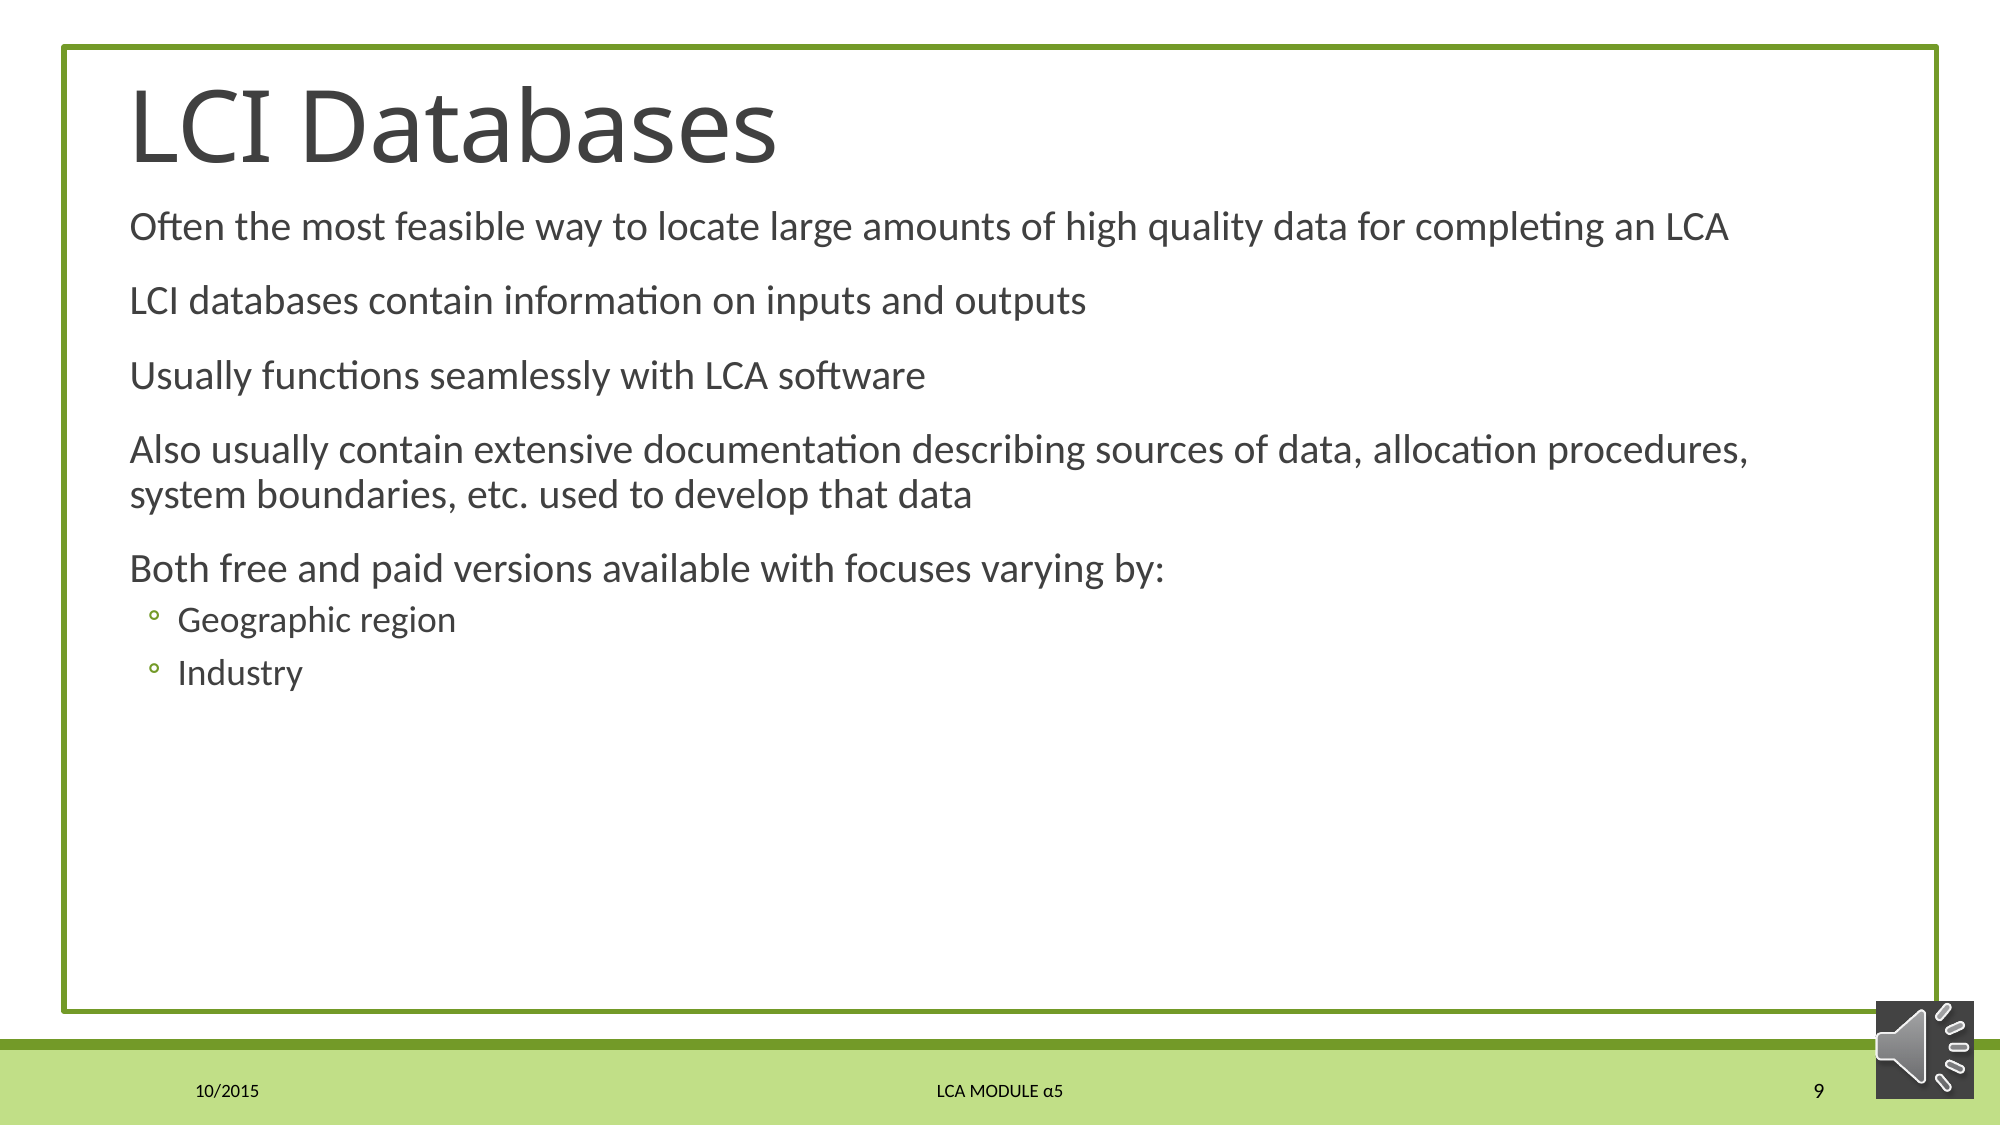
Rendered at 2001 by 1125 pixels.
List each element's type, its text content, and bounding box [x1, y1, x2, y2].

title LCI Databases [112, 45, 1763, 191]
list Often the most feasible way to locate large amounts of high quality data for completing an LCA LCI databases contain information on inputs and outputs Usually functions seamlessly with LCA software Also usually contain extensive documentation describing sources of data, allocation procedures, system boundaries, etc. used to develop that data Both free and paid versions available with focuses varying by: Geographic region Industry [114, 197, 1840, 960]
slide_number 10/2015 [180, 1059, 586, 1120]
footer LCA Module α5 [604, 1059, 1396, 1120]
slide_number 9 [1624, 1059, 1840, 1120]
picture [1874, 999, 1976, 1101]
